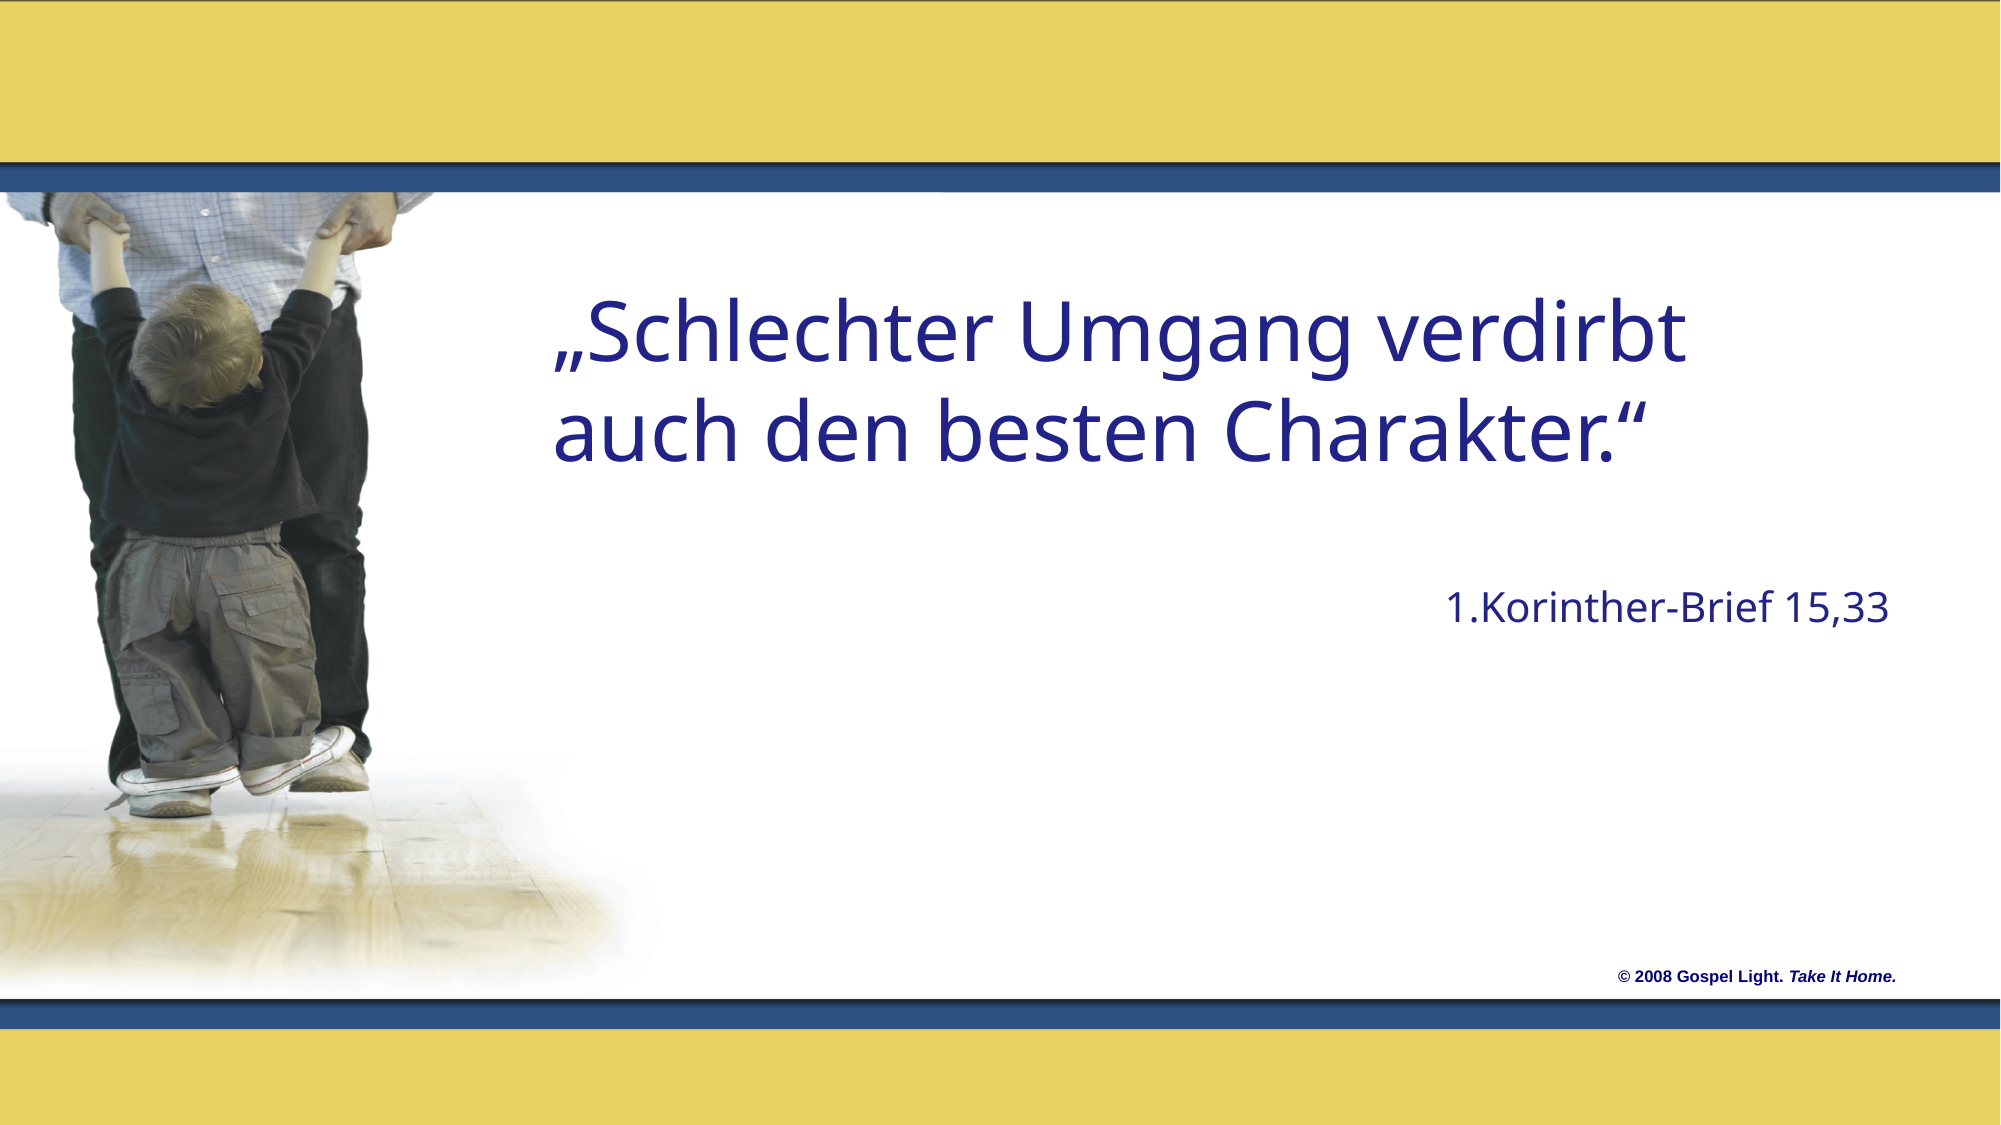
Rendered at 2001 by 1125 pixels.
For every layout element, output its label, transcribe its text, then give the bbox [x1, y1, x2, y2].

text_box 1.Korinther-Brief 15,33 [692, 573, 1906, 638]
picture [0, 0, 2001, 1125]
text_box „Schlechter Umgang verdirbt auch den besten Charakter.“ [537, 270, 1737, 486]
